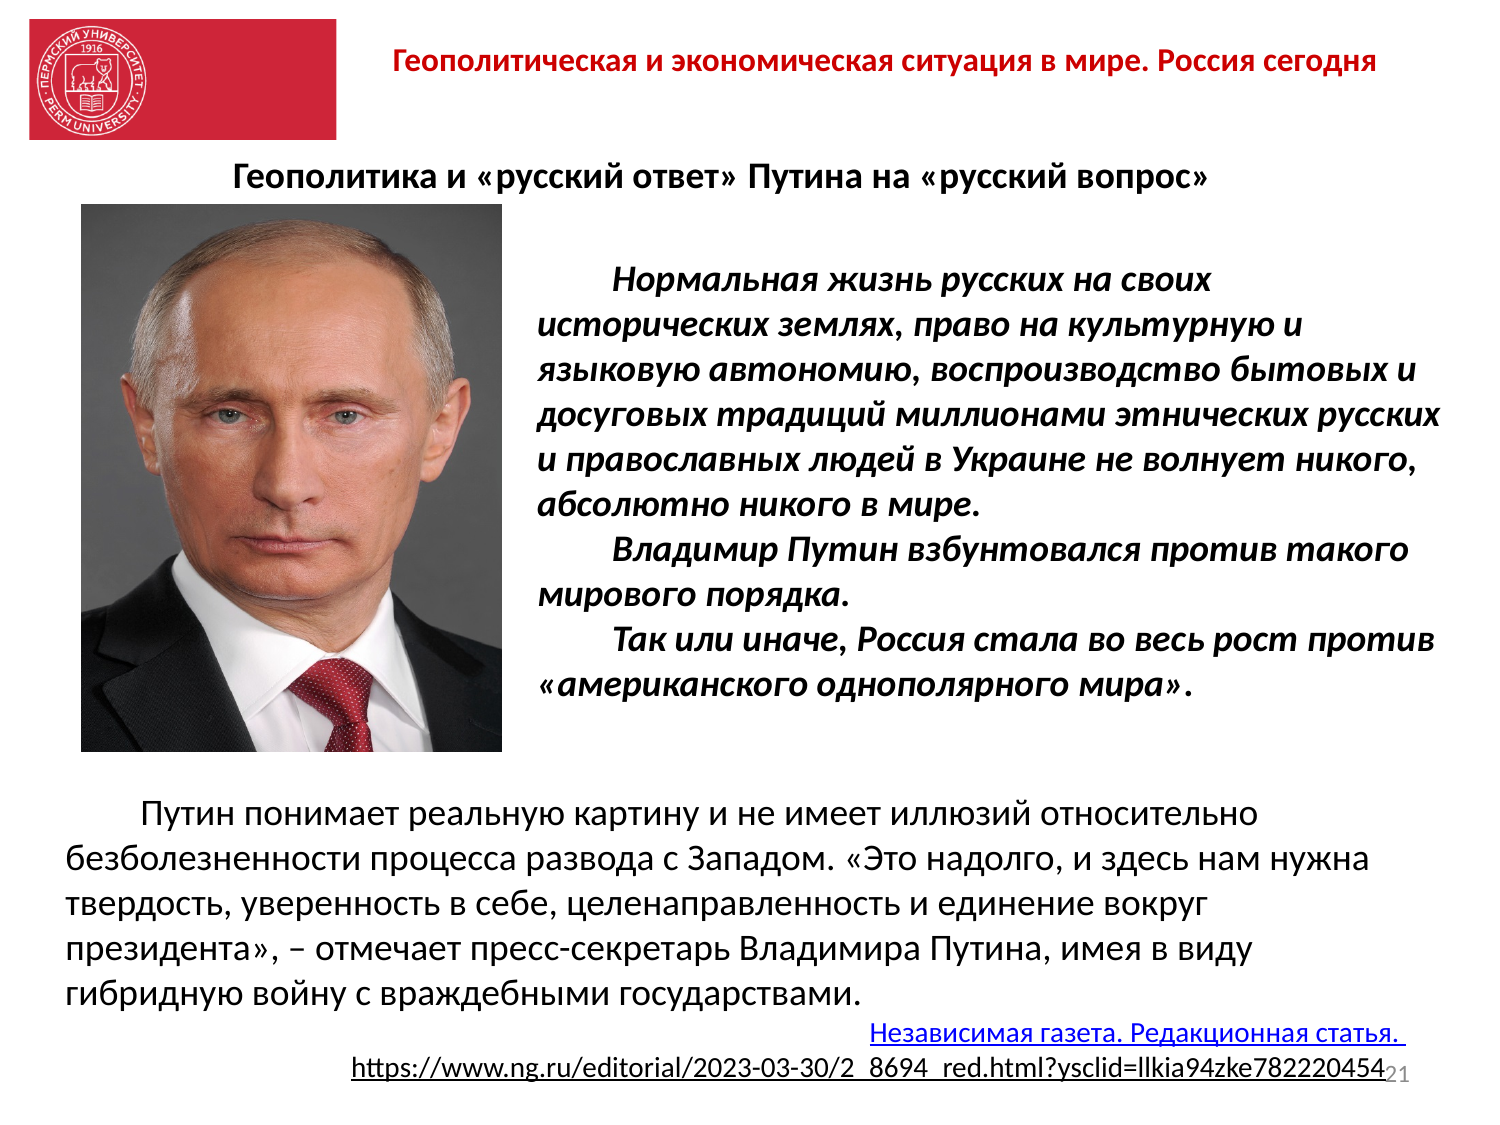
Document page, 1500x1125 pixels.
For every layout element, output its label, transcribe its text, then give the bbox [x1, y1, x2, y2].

slide_number 21 [1074, 1042, 1425, 1103]
text_box Геополитическая и экономическая ситуация в мире. Россия сегодня [360, 30, 1412, 86]
text_box Нормальная жизнь русских на своих исторических землях, право на культурную и языковую автономию, воспроизводство бытовых и досуговых традиций миллионами этнических русских и православных людей в Украине не волнует никого, абсолютно никого в мире. Владимир Путин взбунтовался против такого мирового порядка. Так или иначе, Россия стала во весь рост против «американского однополярного мира». [522, 246, 1459, 712]
picture [29, 18, 337, 140]
text_box Геополитика и «русский ответ» Путина на «русский вопрос» [218, 137, 1365, 204]
text_box Путин понимает реальную картину и не имеет иллюзий относительно безболезненности процесса развода с Западом. «Это надолго, и здесь нам нужна твердость, уверенность в себе, целенаправленность и единение вокруг президента», – отмечает пресс-секретарь Владимира Путина, имея в виду гибридную войну с враждебными государствами. Независимая газета. Редакционная статья. https://www.ng.ru/editorial/2023-03-30/2_8694_red.html?ysclid=llkia94zke782220454 [50, 780, 1421, 1091]
picture [81, 204, 503, 752]
